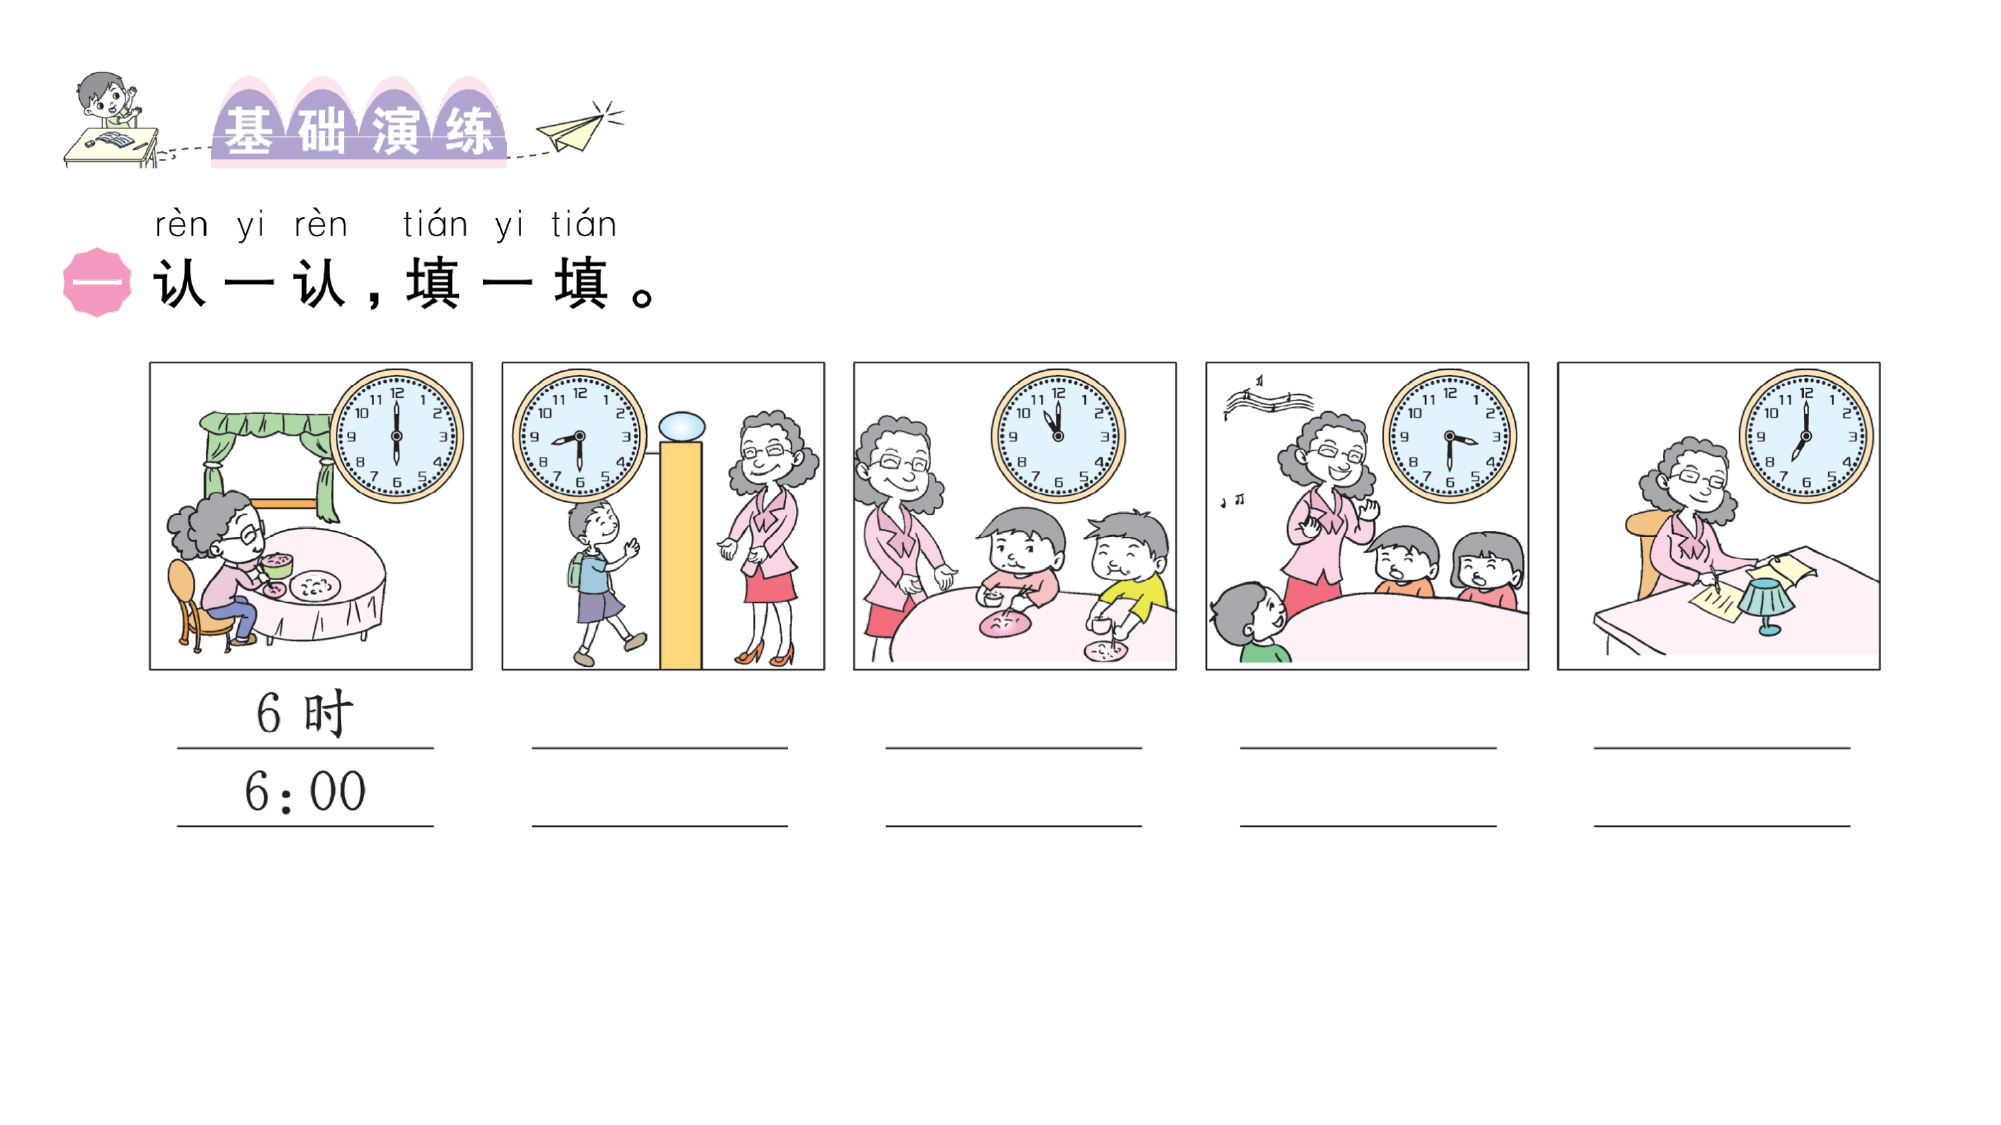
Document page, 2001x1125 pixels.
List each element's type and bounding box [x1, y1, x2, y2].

picture [58, 58, 1949, 845]
